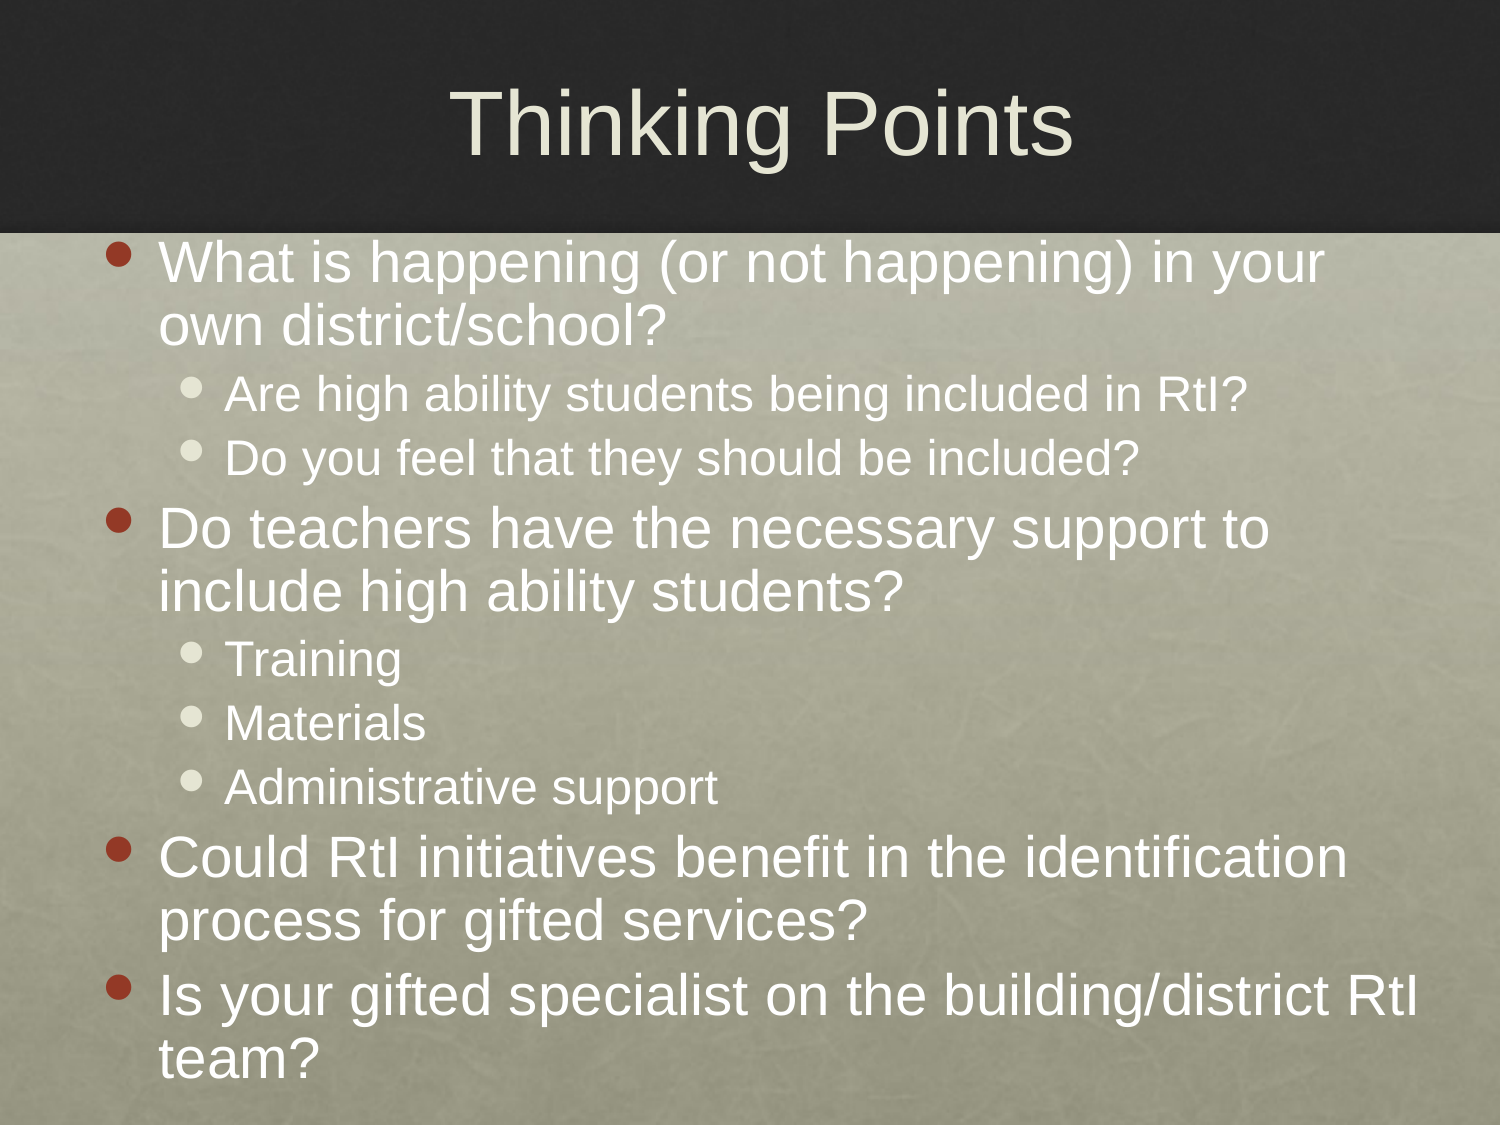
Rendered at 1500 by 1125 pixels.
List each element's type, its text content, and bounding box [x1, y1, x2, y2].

text_box Thinking Points [87, 37, 1438, 200]
picture [0, 214, 1500, 1125]
text_box What is happening (or not happening) in your own district/school? Are high ability students being included in RtI? Do you feel that they should be included? Do teachers have the necessary support to include high ability students? Training Materials Administrative support Could RtI initiatives benefit in the identification process for gifted services? Is your gifted specialist on the building/district RtI team? [87, 224, 1438, 969]
